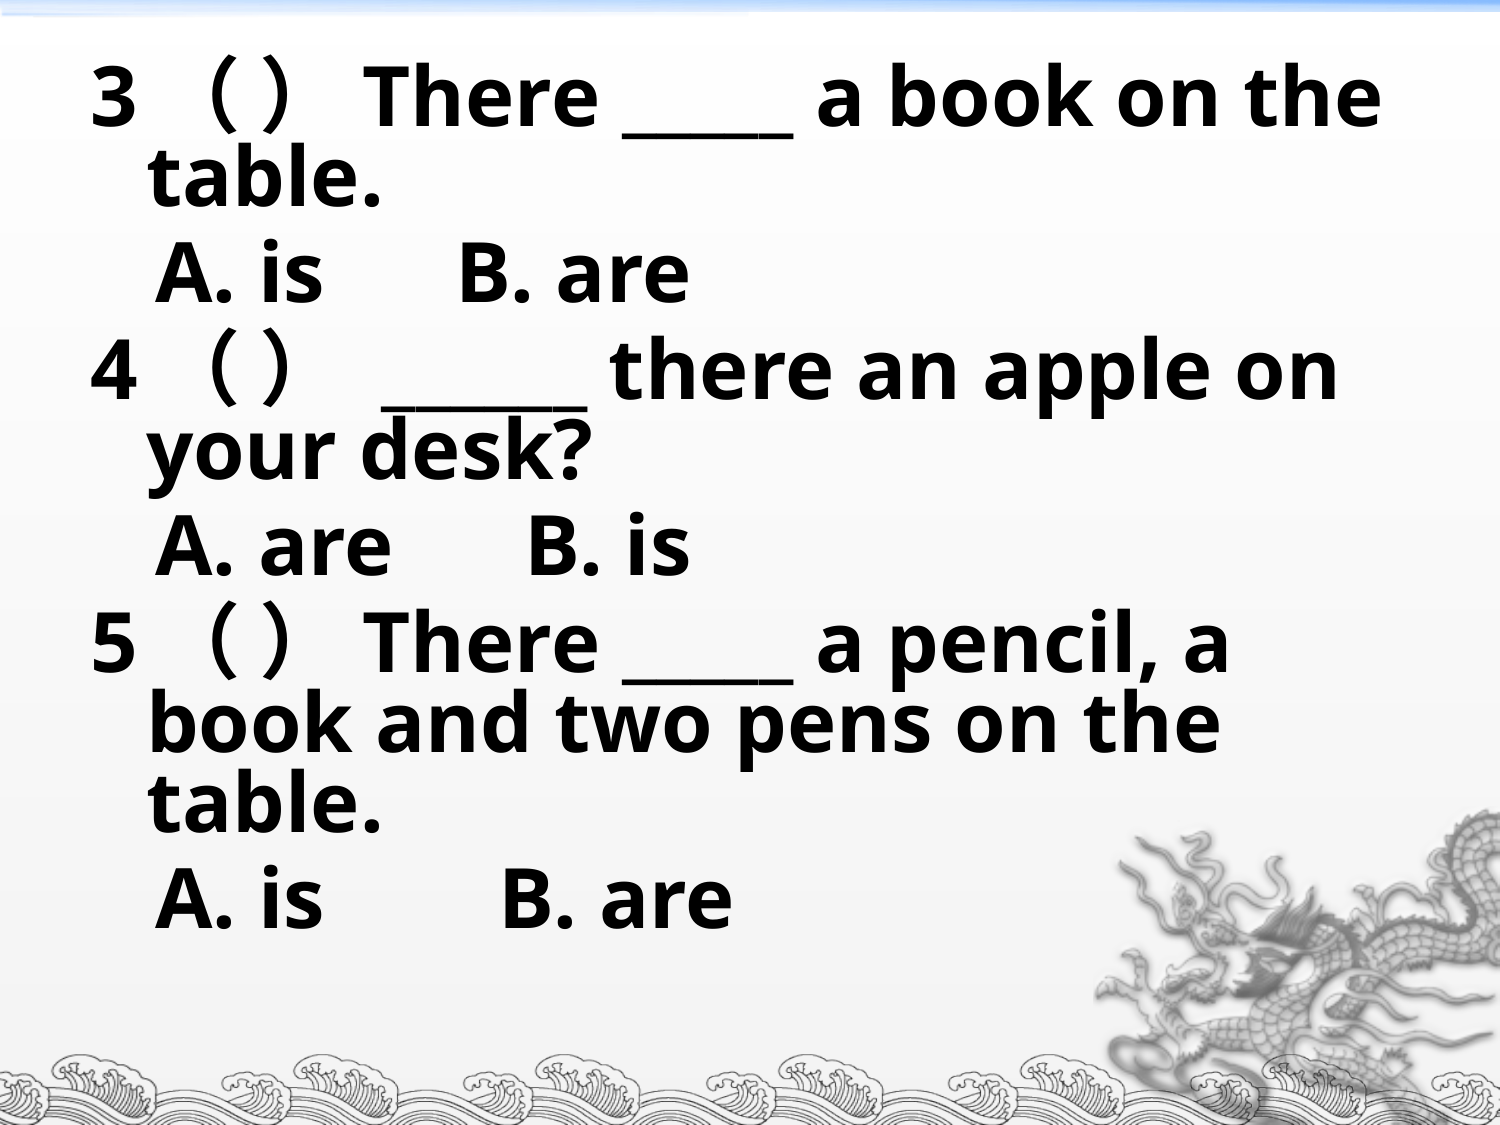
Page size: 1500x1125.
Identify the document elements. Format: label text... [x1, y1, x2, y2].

picture [0, 0, 1500, 19]
list 3（ ）There _____ a book on the table. A. is B. are 4（ ） ______ there an apple on your desk? A. are B. is 5（ ）There _____ a pencil, a book and two pens on the table. A. is B. are [75, 54, 1425, 1005]
